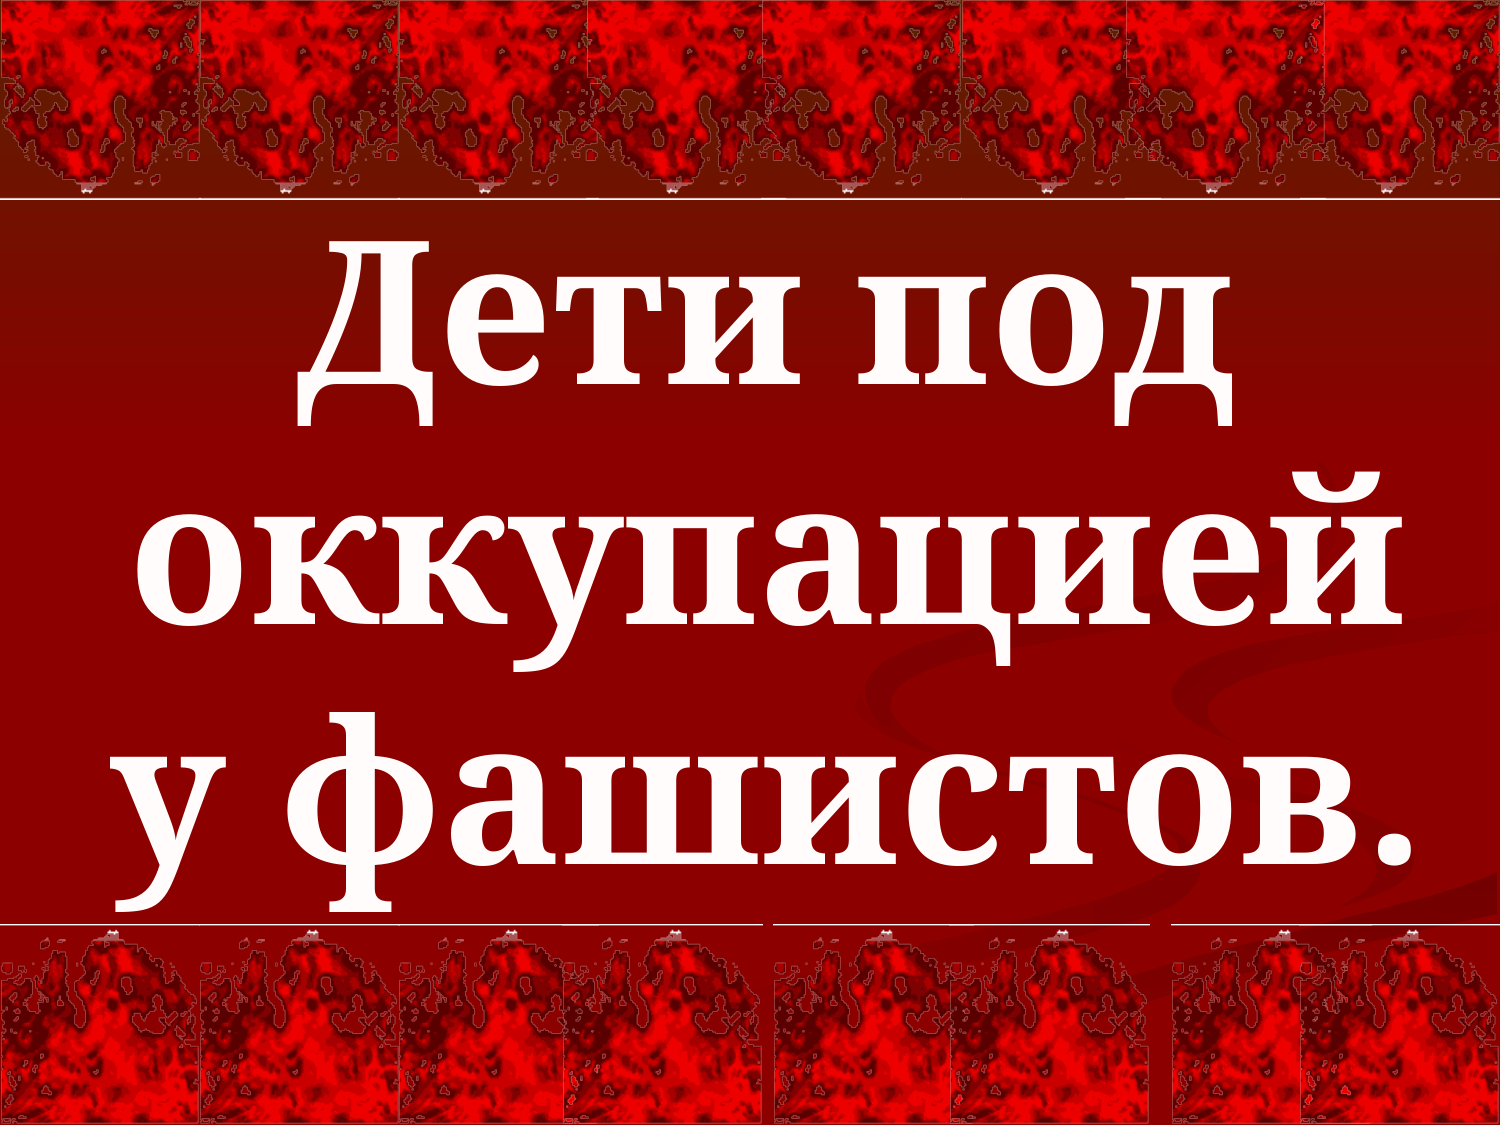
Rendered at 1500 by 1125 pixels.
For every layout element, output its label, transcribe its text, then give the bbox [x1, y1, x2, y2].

title Дети под оккупацией у фашистов. [34, 386, 1500, 703]
picture [1171, 924, 1500, 1125]
picture [0, 924, 763, 1125]
picture [773, 924, 1150, 1125]
picture [0, 0, 1500, 201]
